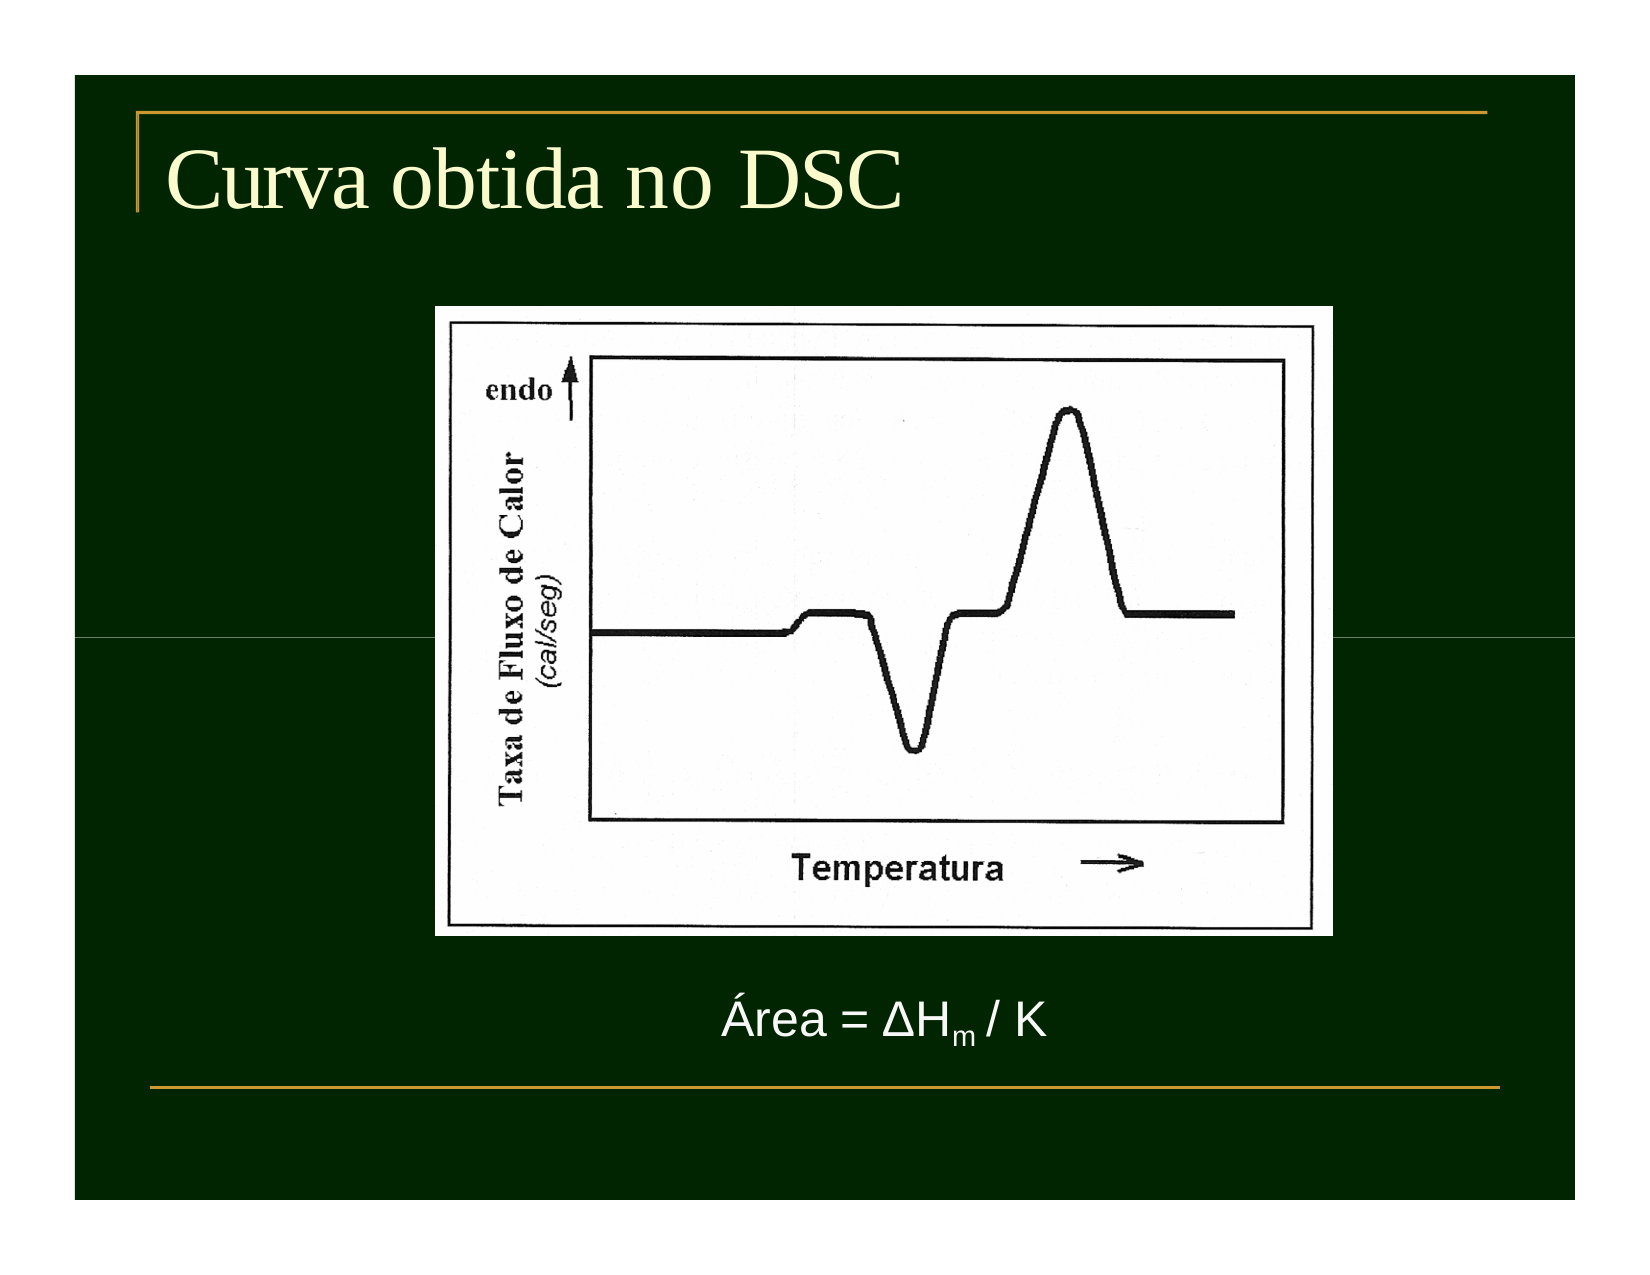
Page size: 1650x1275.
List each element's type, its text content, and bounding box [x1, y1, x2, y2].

text_box [135, 110, 1488, 213]
title Curva obtida no DSC [162, 118, 906, 334]
text_box [435, 306, 1333, 637]
text_box [74, 637, 1575, 1200]
text_box Área = ∆Hm / K [719, 984, 1056, 1052]
text_box [435, 637, 1333, 936]
